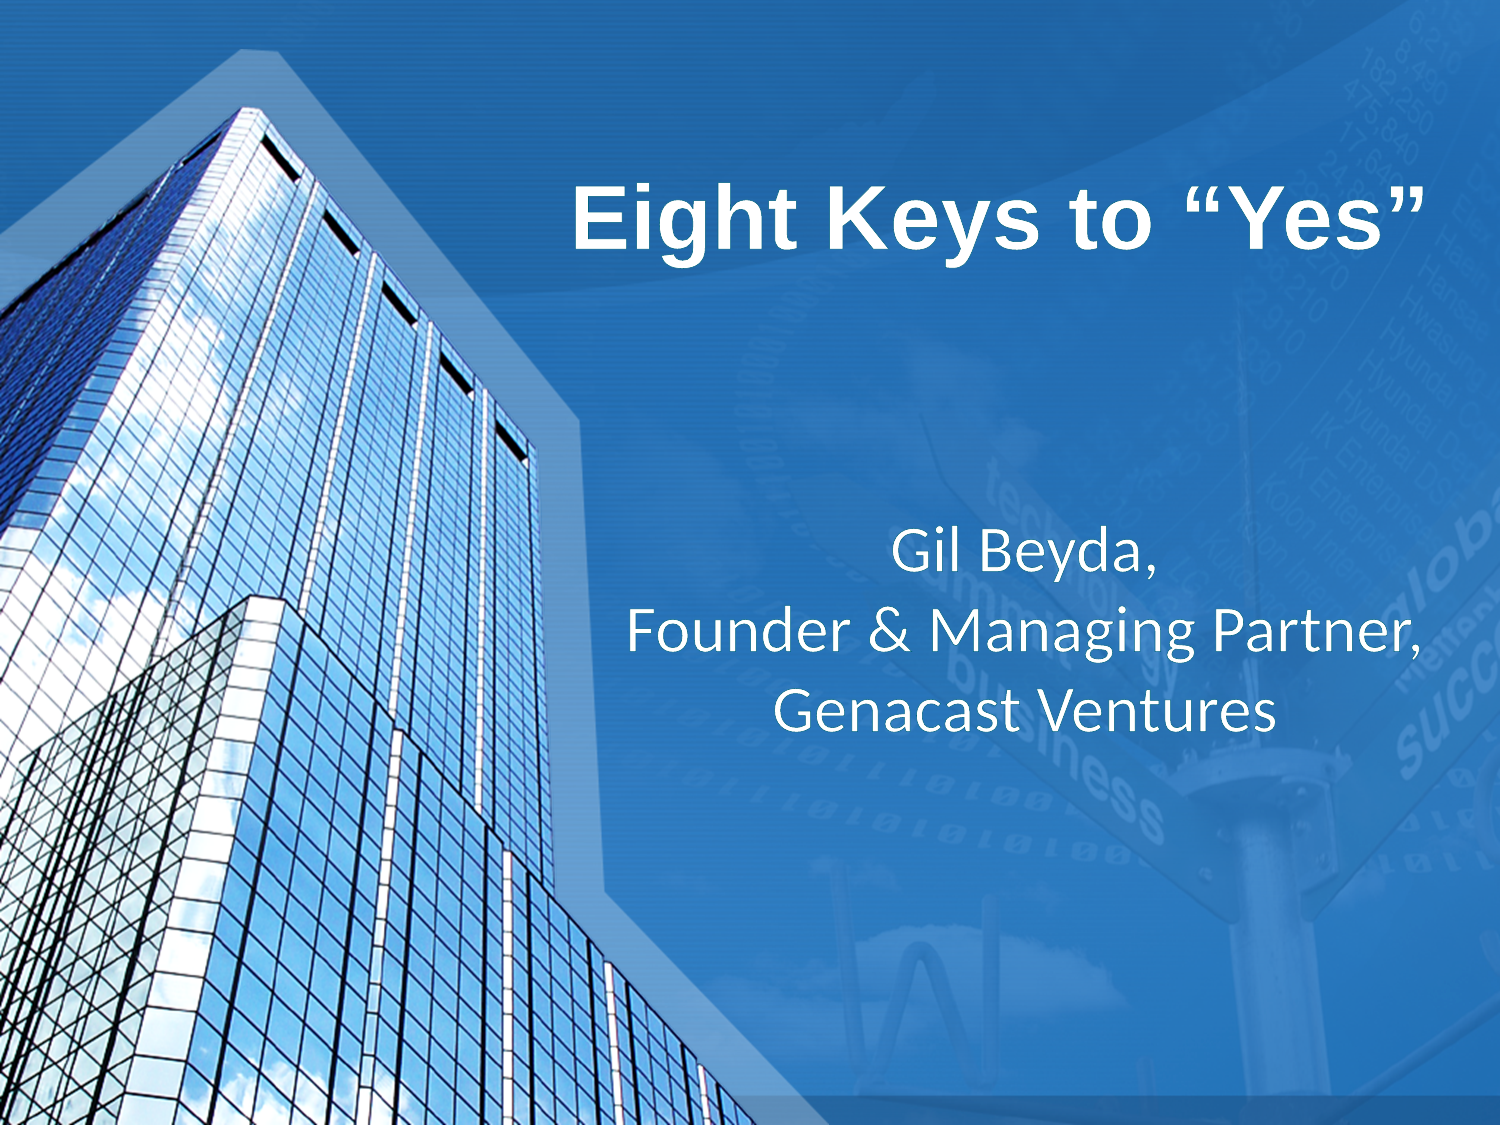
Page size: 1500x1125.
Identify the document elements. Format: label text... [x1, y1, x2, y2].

title Eight Keys to “Yes” [500, 112, 1500, 313]
picture [0, 0, 1500, 1125]
subtitle Gil Beyda, Founder & Managing Partner, Genacast Ventures [549, 562, 1500, 688]
